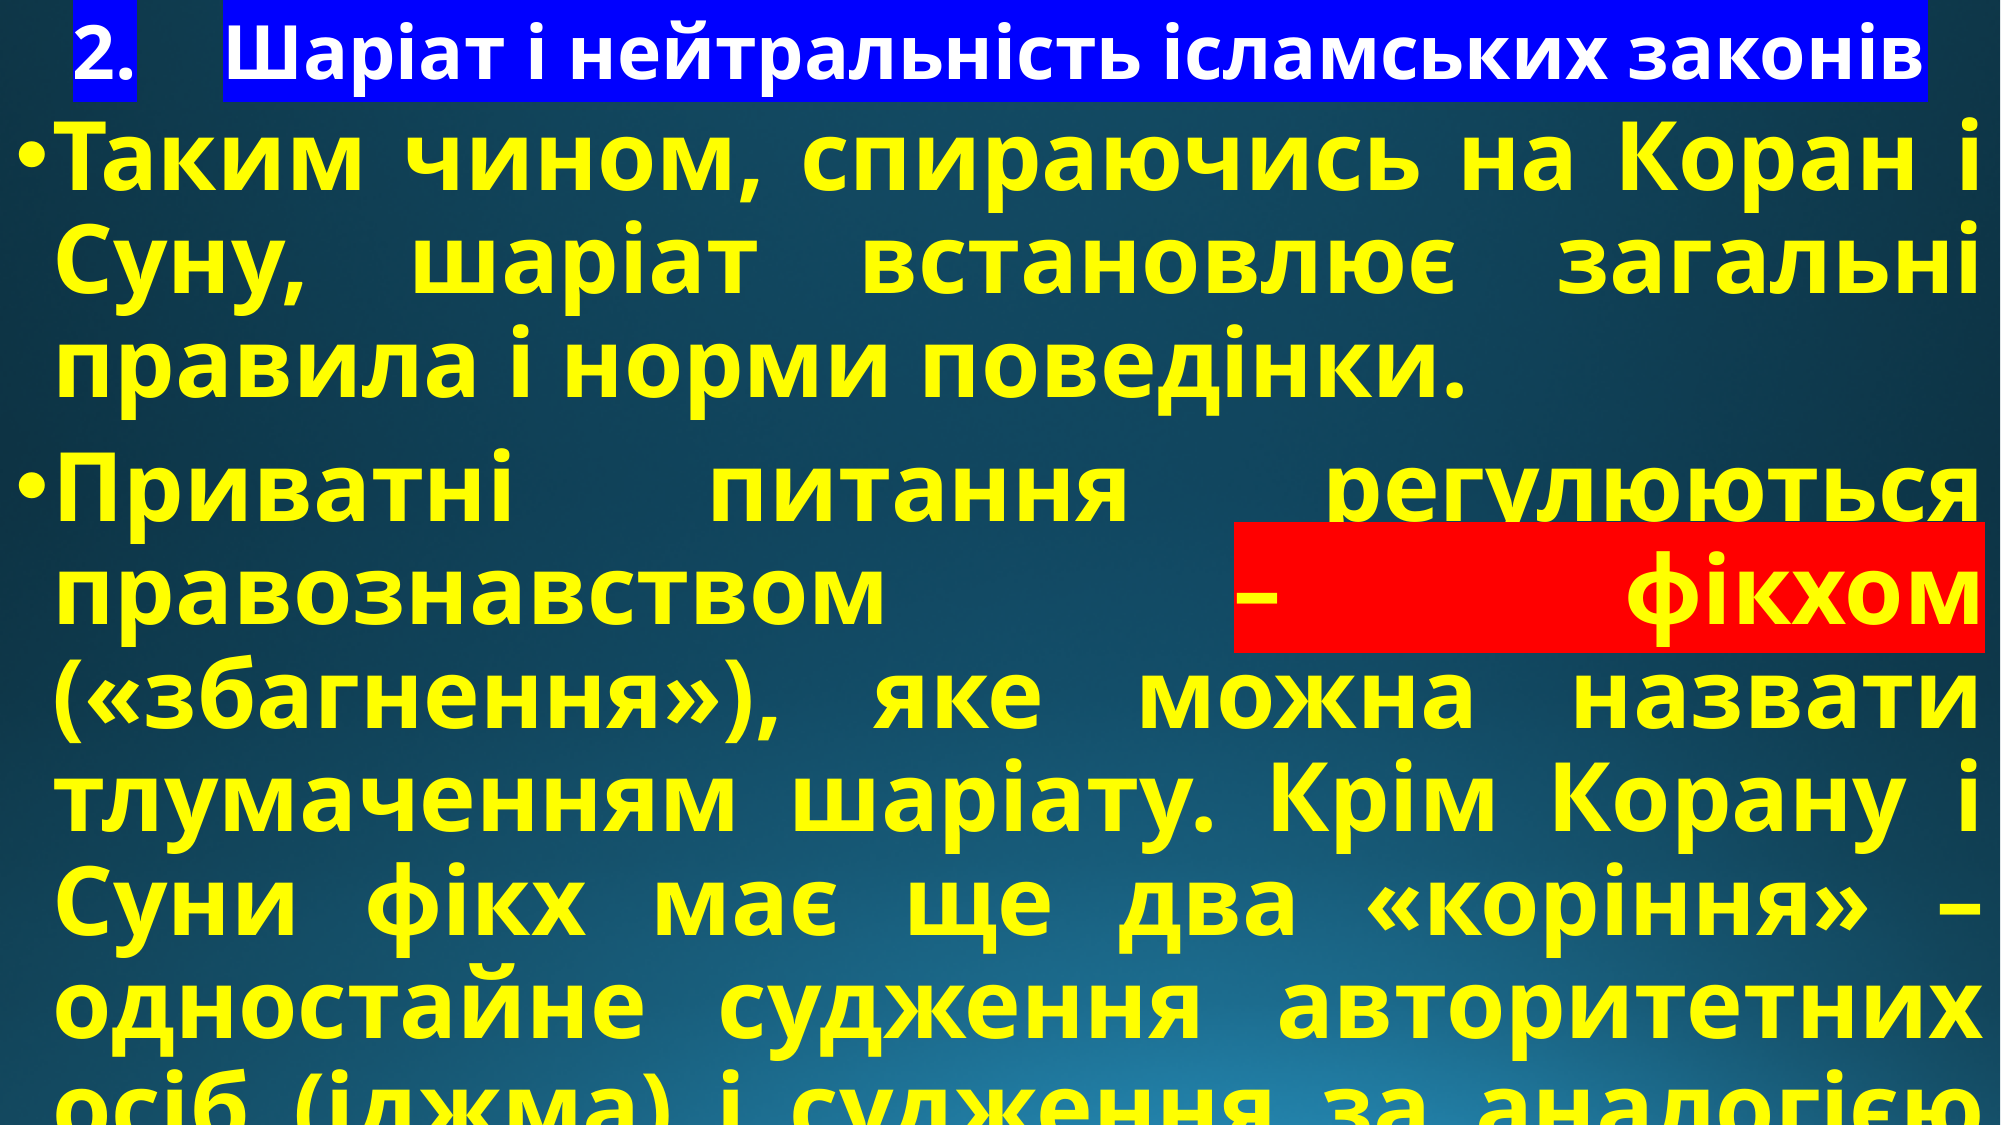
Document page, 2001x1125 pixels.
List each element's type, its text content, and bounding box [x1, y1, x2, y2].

picture [0, 0, 2001, 1125]
title 2. Шаріат і нейтральність ісламських законів [0, 10, 2000, 99]
list Таким чином, спираючись на Коран і Суну, шаріат встановлює загальні правила і норми поведінки. Приватні питання регулюються правознавством – фікхом («збагнення»), яке можна назвати тлумаченням шаріату. Крім Корану і Суни фікх має ще два «коріння» – одностайне судження авторитетних осіб (іджма) і судження за аналогією (кийас). [0, 99, 2000, 1125]
